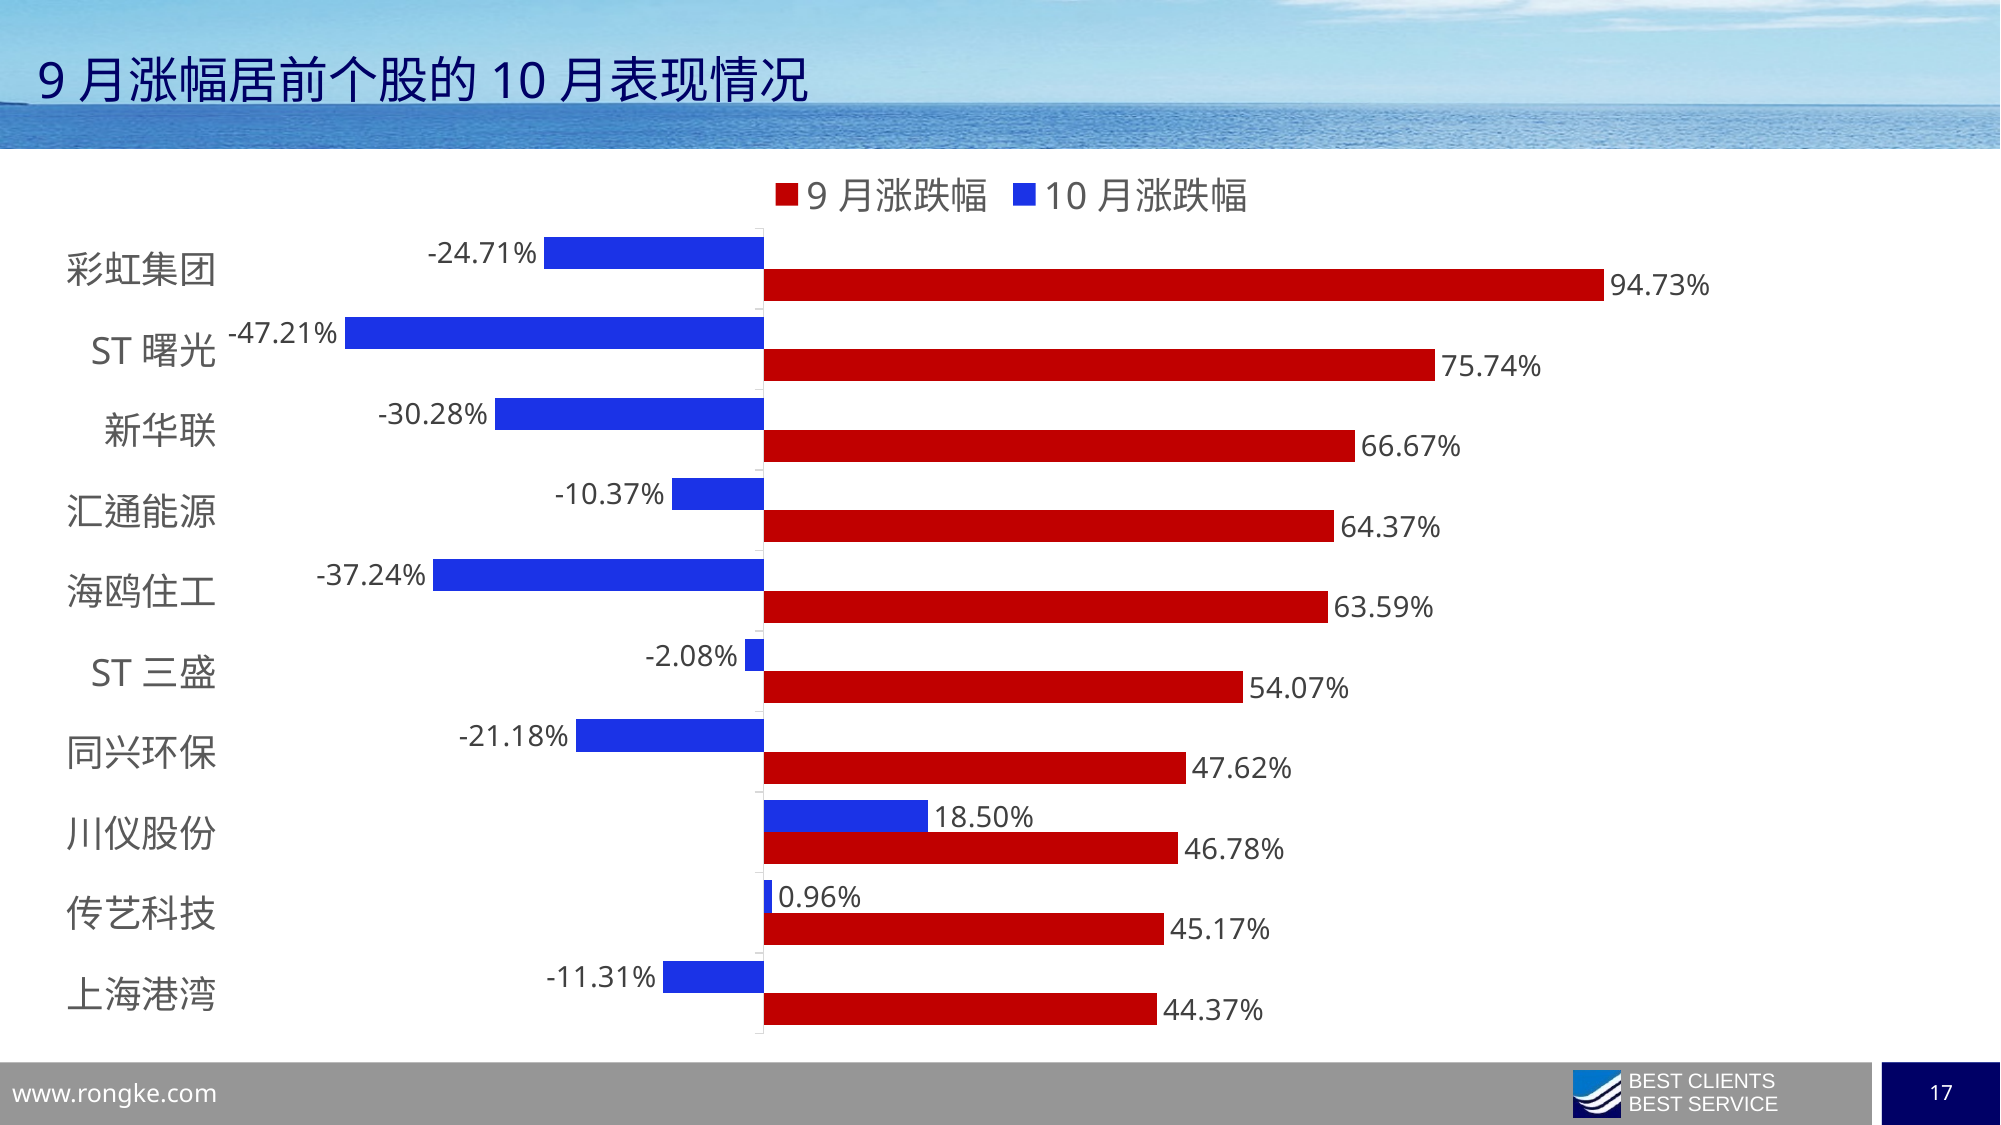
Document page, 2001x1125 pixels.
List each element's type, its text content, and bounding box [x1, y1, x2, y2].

picture [1573, 1070, 1621, 1118]
picture [0, 0, 2000, 149]
chart [37, 149, 1987, 1061]
text_box 9月涨幅居前个股的10月表现情况 [37, 48, 1388, 138]
